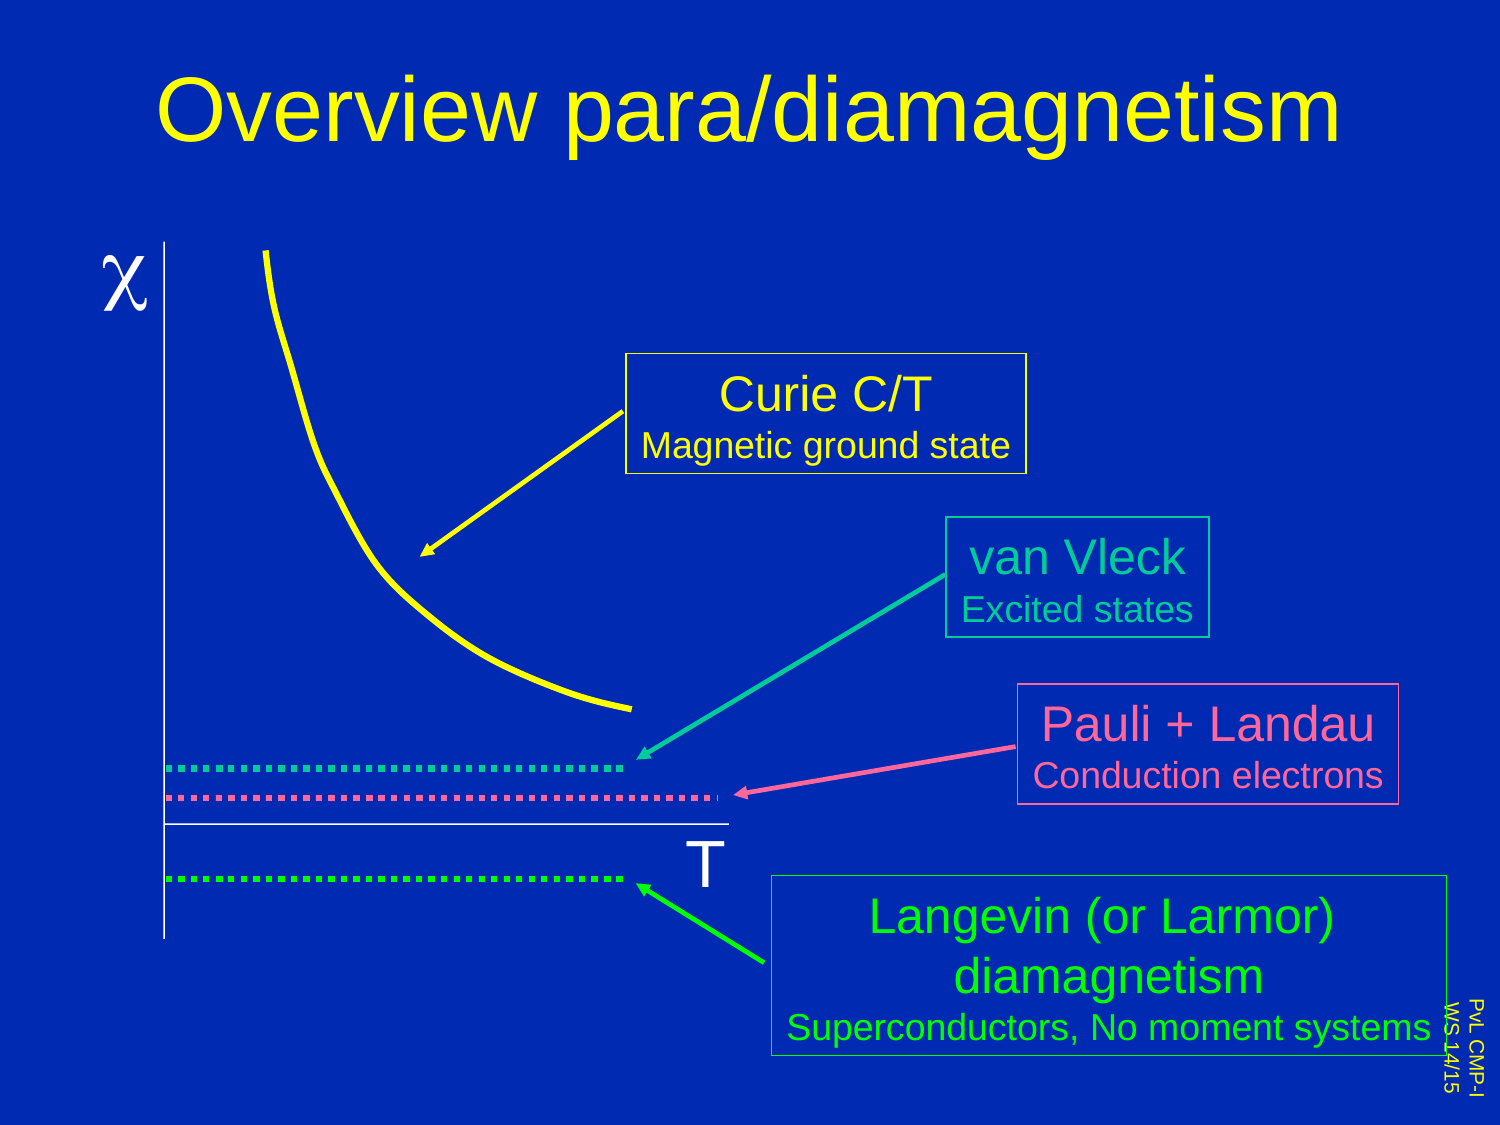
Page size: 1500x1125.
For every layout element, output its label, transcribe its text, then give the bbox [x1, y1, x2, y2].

text_box c [87, 203, 163, 319]
text_box Curie C/T Magnetic ground state [734, 353, 1026, 474]
text_box Langevin (or Larmor) diamagnetism Superconductors, No moment systems [771, 875, 1447, 1056]
text_box van Vleck Excited states [946, 517, 1209, 637]
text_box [163, 241, 730, 940]
text_box T [734, 813, 741, 909]
text_box Pauli + Landau Conduction electrons [1017, 684, 1399, 804]
text_box [734, 746, 1016, 800]
title Overview para/diamagnetism [112, 10, 1388, 199]
